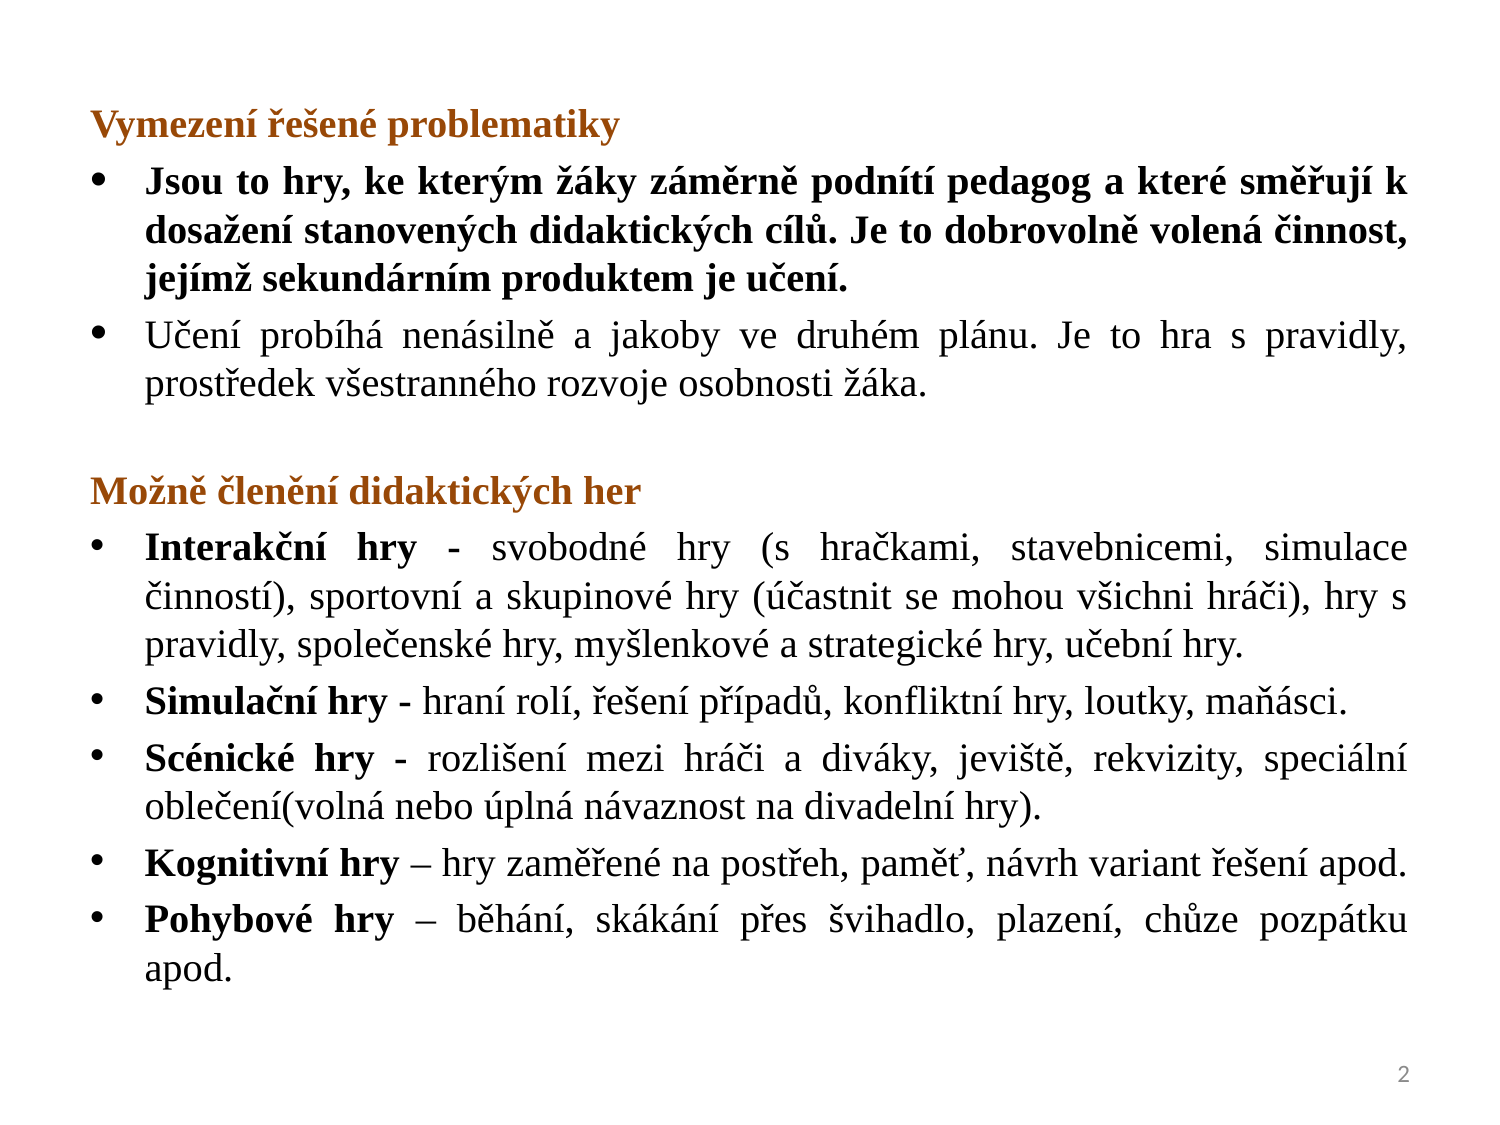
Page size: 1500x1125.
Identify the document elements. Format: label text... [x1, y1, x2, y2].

slide_number 2 [1074, 1042, 1425, 1103]
list Vymezení řešené problematiky Jsou to hry, ke kterým žáky záměrně podnítí pedagog a které směřují k dosažení stanovených didaktických cílů. Je to dobrovolně volená činnost, jejímž sekundárním produktem je učení. Učení probíhá nenásilně a jakoby ve druhém plánu. Je to hra s pravidly, prostředek všestranného rozvoje osobnosti žáka. Možně členění didaktických her Interakční hry - svobodné hry (s hračkami, stavebnicemi, simulace činností), sportovní a skupinové hry (účastnit se mohou všichni hráči), hry s pravidly, společenské hry, myšlenkové a strategické hry, učební hry. Simulační hry - hraní rolí, řešení případů, konfliktní hry, loutky, maňásci. Scénické hry - rozlišení mezi hráči a diváky, jeviště, rekvizity, speciální oblečení(volná nebo úplná návaznost na divadelní hry). Kognitivní hry – hry zaměřené na postřeh, paměť, návrh variant řešení apod. Pohybové hry – běhání, skákání přes švihadlo, plazení, chůze pozpátku apod. [75, 90, 1425, 1047]
